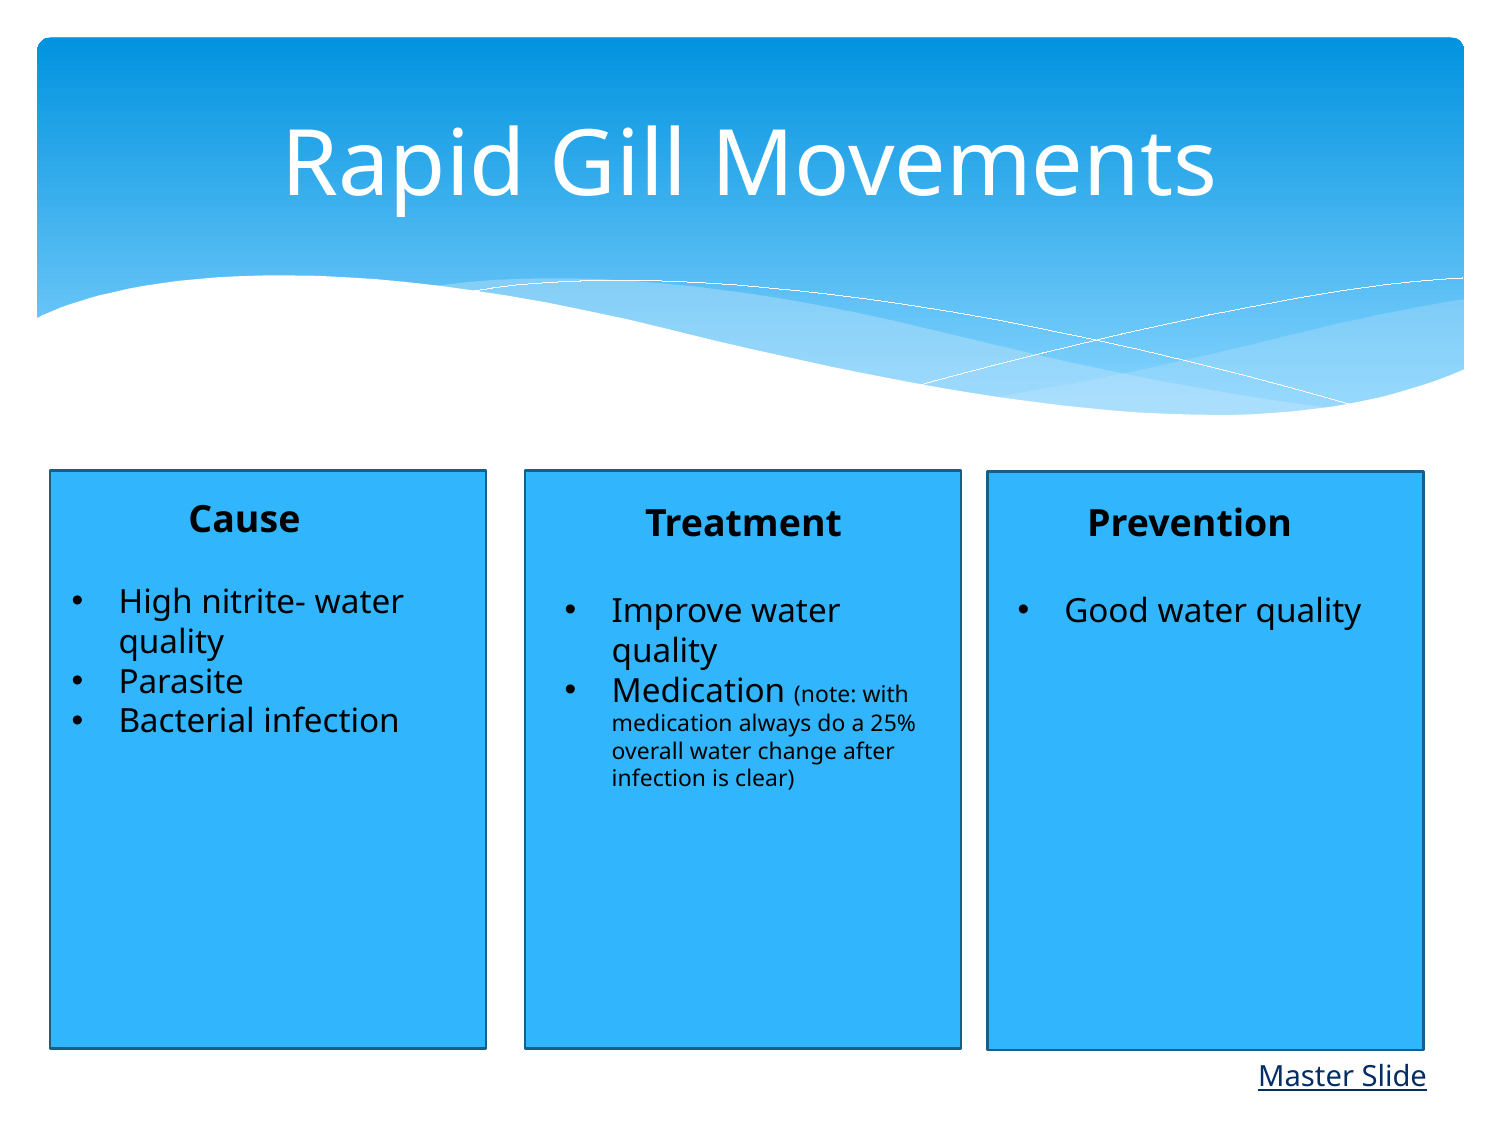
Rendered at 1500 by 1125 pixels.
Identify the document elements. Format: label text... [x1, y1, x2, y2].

text_box [524, 469, 962, 1050]
text_box Cause High nitrite- water quality Parasite Bacterial infection [56, 487, 432, 792]
text_box Prevention Good water quality [1002, 491, 1377, 637]
text_box Treatment Improve water quality Medication (note: with medication always do a 25% overall water change after infection is clear) [549, 491, 938, 889]
text_box [49, 469, 487, 1050]
title Rapid Gill Movements [75, 55, 1425, 261]
text_box [986, 470, 1425, 1051]
list Master Slide [1243, 1050, 1500, 1125]
